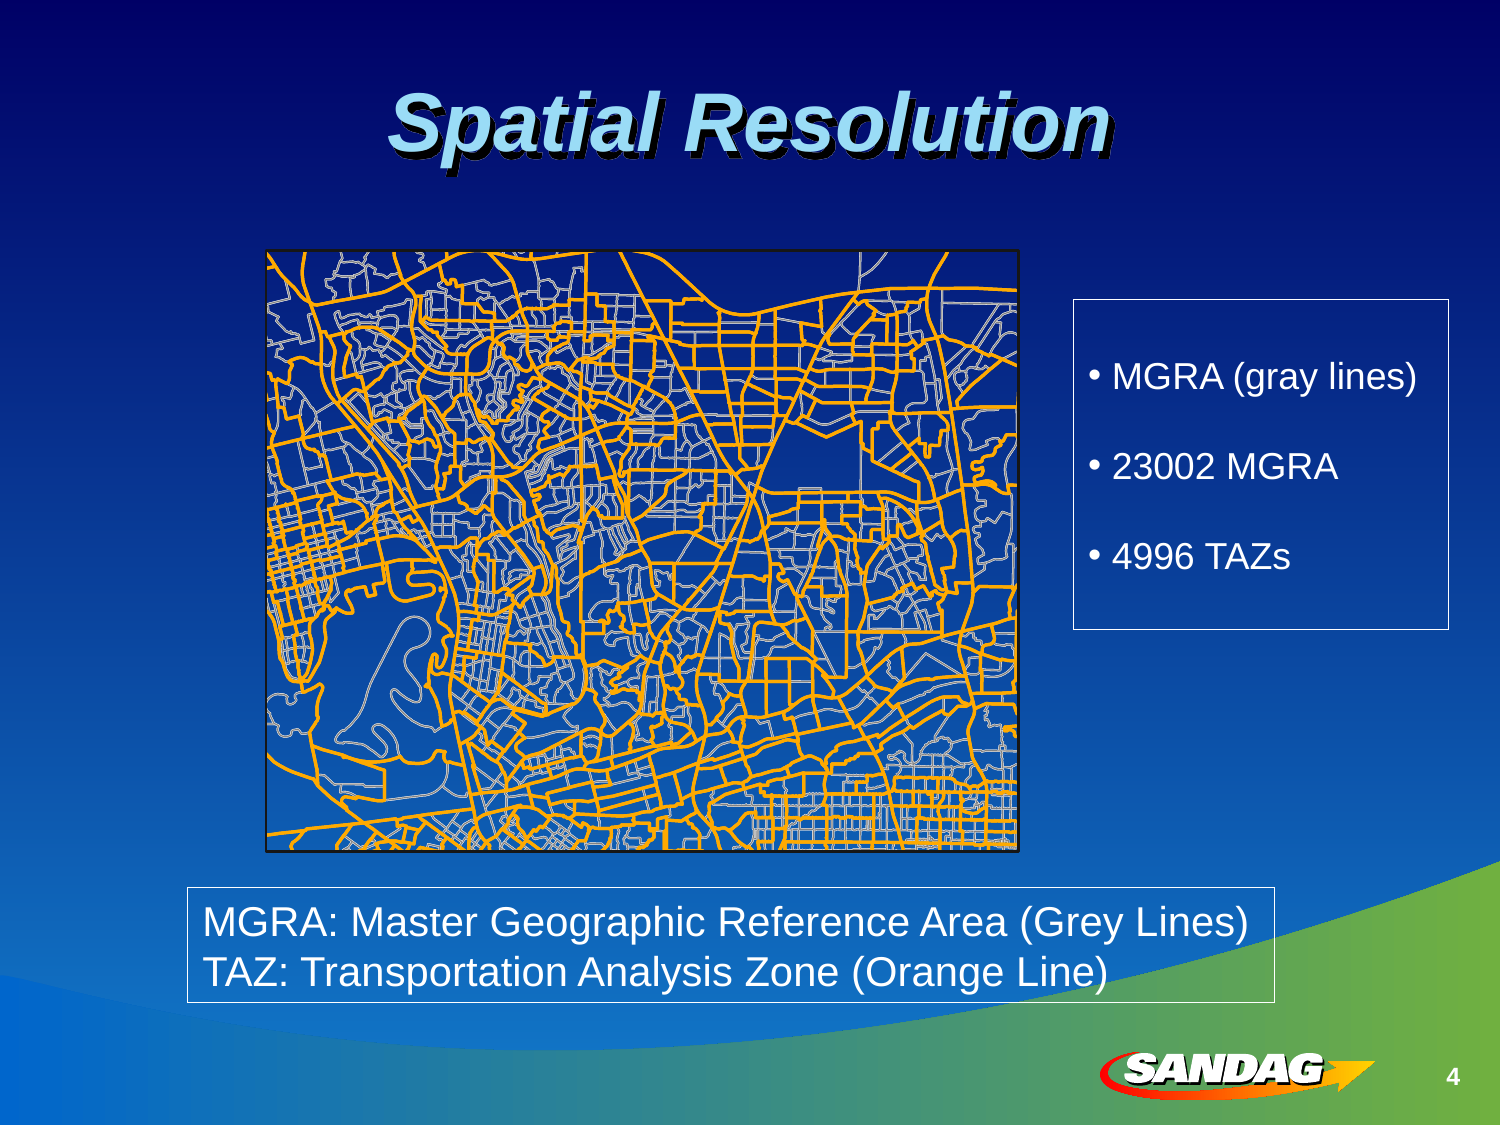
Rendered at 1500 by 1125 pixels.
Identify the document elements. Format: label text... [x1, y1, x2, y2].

title Spatial Resolution [74, 24, 1426, 226]
text_box MGRA: Master Geographic Reference Area (Grey Lines) TAZ: Transportation Analysis Zone (Orange Line) [187, 887, 1275, 1003]
slide_number 4 [1387, 1053, 1475, 1116]
picture [266, 251, 1018, 851]
text_box MGRA (gray lines) 23002 MGRA 4996 TAZs [1073, 299, 1449, 630]
